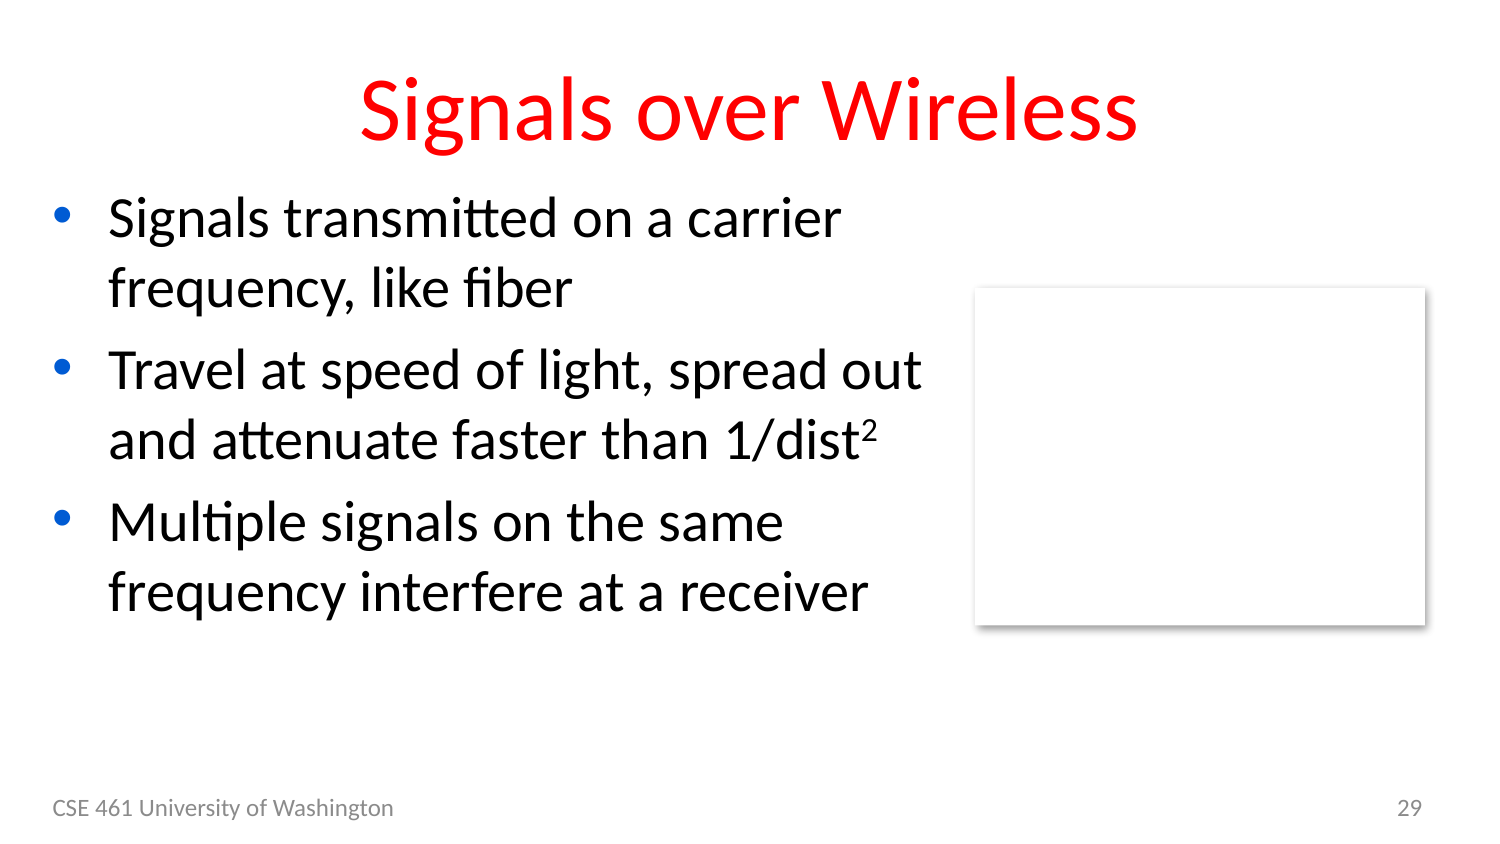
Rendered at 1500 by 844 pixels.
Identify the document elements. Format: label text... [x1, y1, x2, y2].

slide_number 29 [1087, 784, 1438, 830]
list Signals transmitted on a carrier frequency, like fiber Travel at speed of light, spread out and attenuate faster than 1/dist2 Multiple signals on the same frequency interfere at a receiver [37, 171, 975, 710]
title Signals over Wireless [37, 33, 1463, 175]
footer CSE 461 University of Washington [37, 784, 513, 830]
